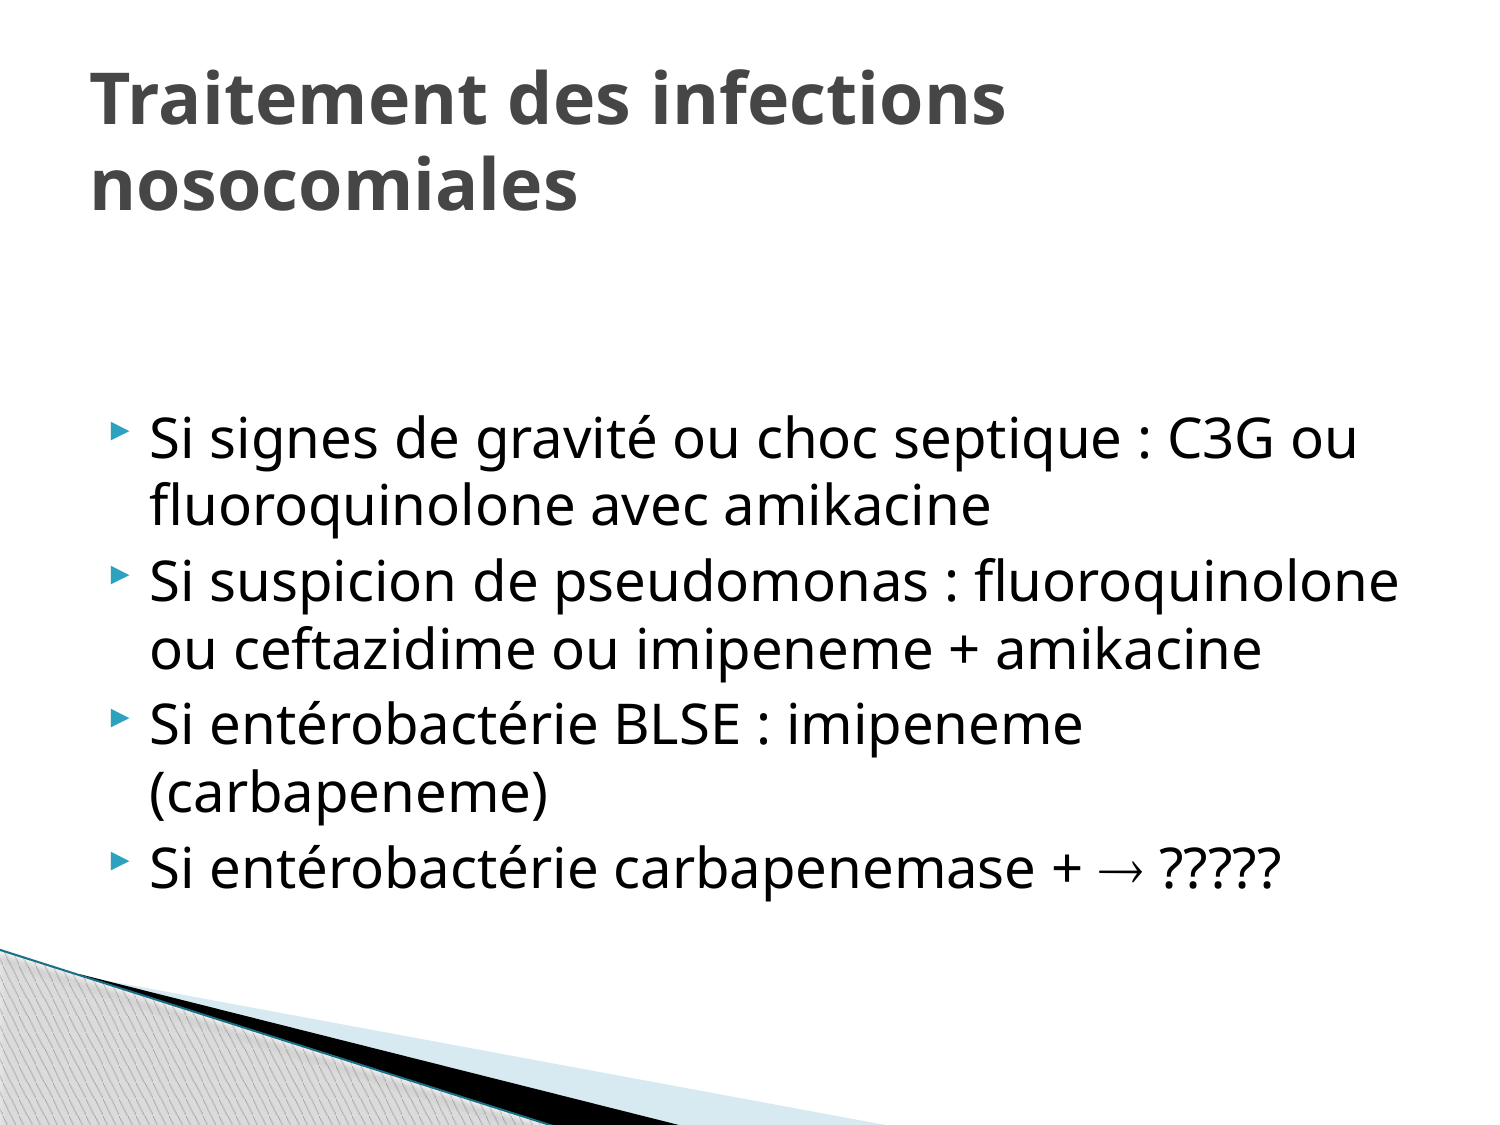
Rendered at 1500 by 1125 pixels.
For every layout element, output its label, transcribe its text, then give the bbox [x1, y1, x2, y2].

list Si signes de gravité ou choc septique : C3G ou fluoroquinolone avec amikacine Si suspicion de pseudomonas : fluoroquinolone ou ceftazidime ou imipeneme + amikacine Si entérobactérie BLSE : imipeneme (carbapeneme) Si entérobactérie carbapenemase +  ????? [75, 243, 1425, 986]
title Traitement des infections nosocomiales [75, 45, 1425, 233]
